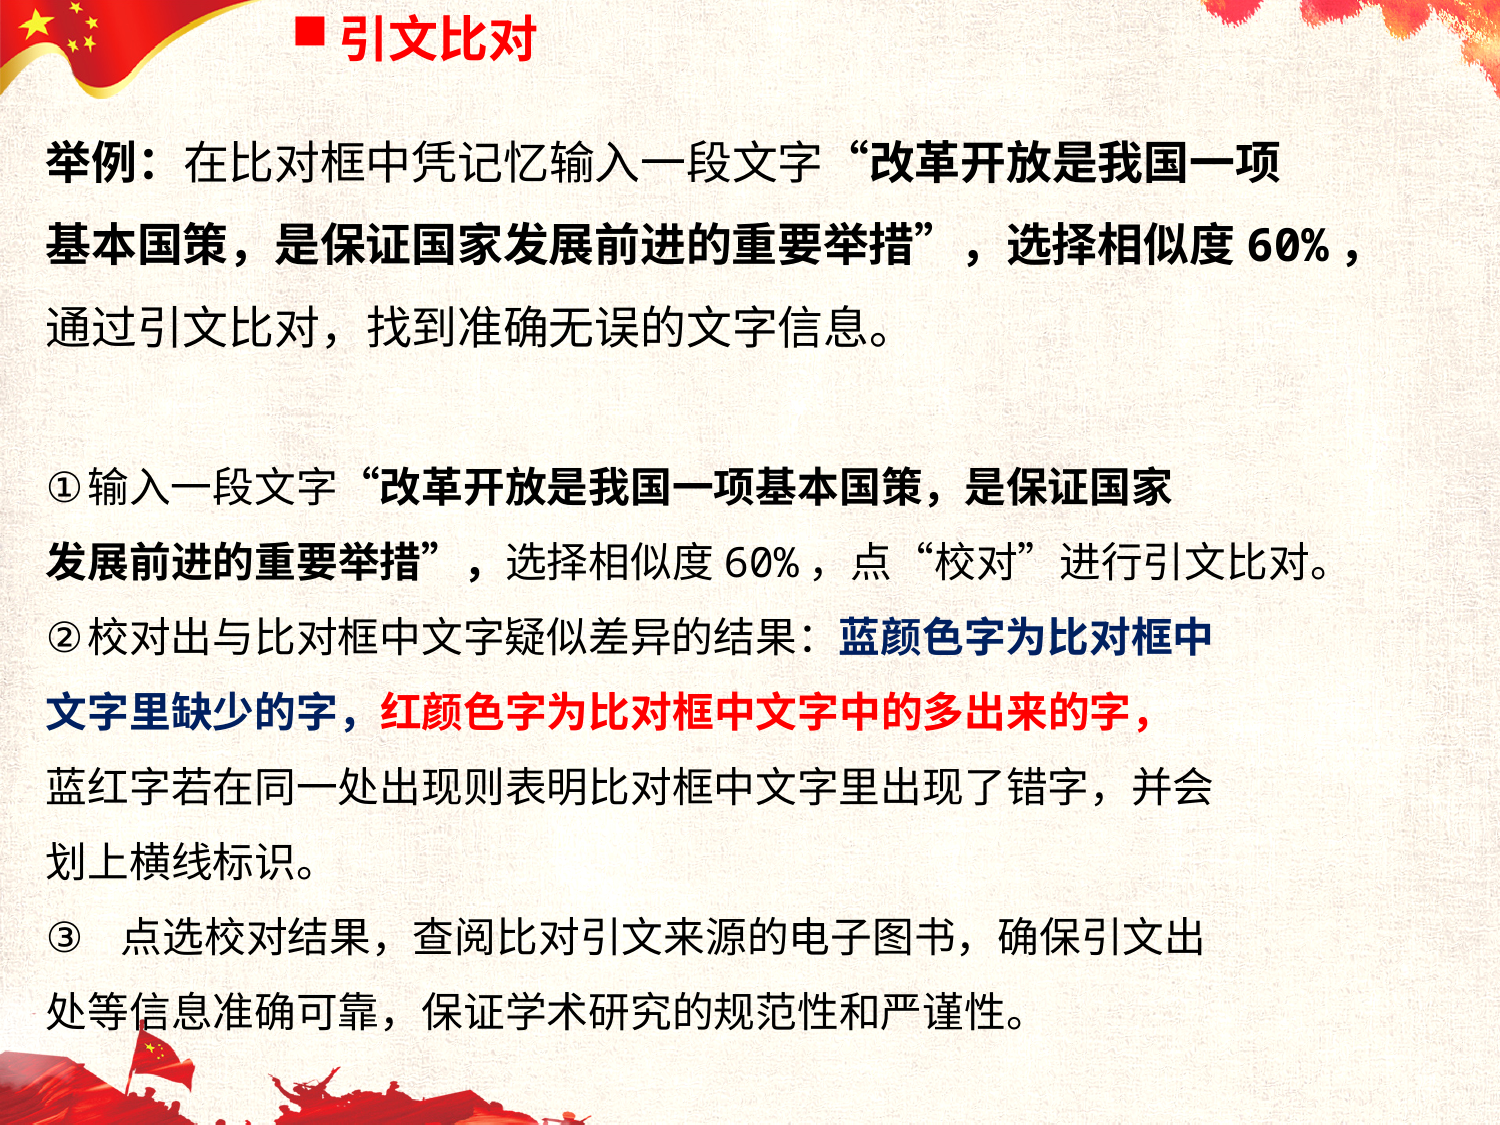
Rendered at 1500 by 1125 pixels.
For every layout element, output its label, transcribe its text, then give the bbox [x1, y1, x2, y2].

picture [0, 0, 1500, 1125]
text_box 引文比对 [276, 0, 693, 75]
text_box 举例：在比对框中凭记忆输入一段文字“改革开放是我国一项 基本国策，是保证国家发展前进的重要举措”，选择相似度60%， 通过引文比对，找到准确无误的文字信息。 输入一段文字“改革开放是我国一项基本国策，是保证国家 发展前进的重要举措”，选择相似度60%，点“校对”进行引文比对。 校对出与比对框中文字疑似差异的结果：蓝颜色字为比对框中 文字里缺少的字，红颜色字为比对框中文字中的多出来的字， 蓝红字若在同一处出现则表明比对框中文字里出现了错字，并会 划上横线标识。 点选校对结果，查阅比对引文来源的电子图书，确保引文出 处等信息准确可靠，保证学术研究的规范性和严谨性。 [31, 98, 1401, 1125]
